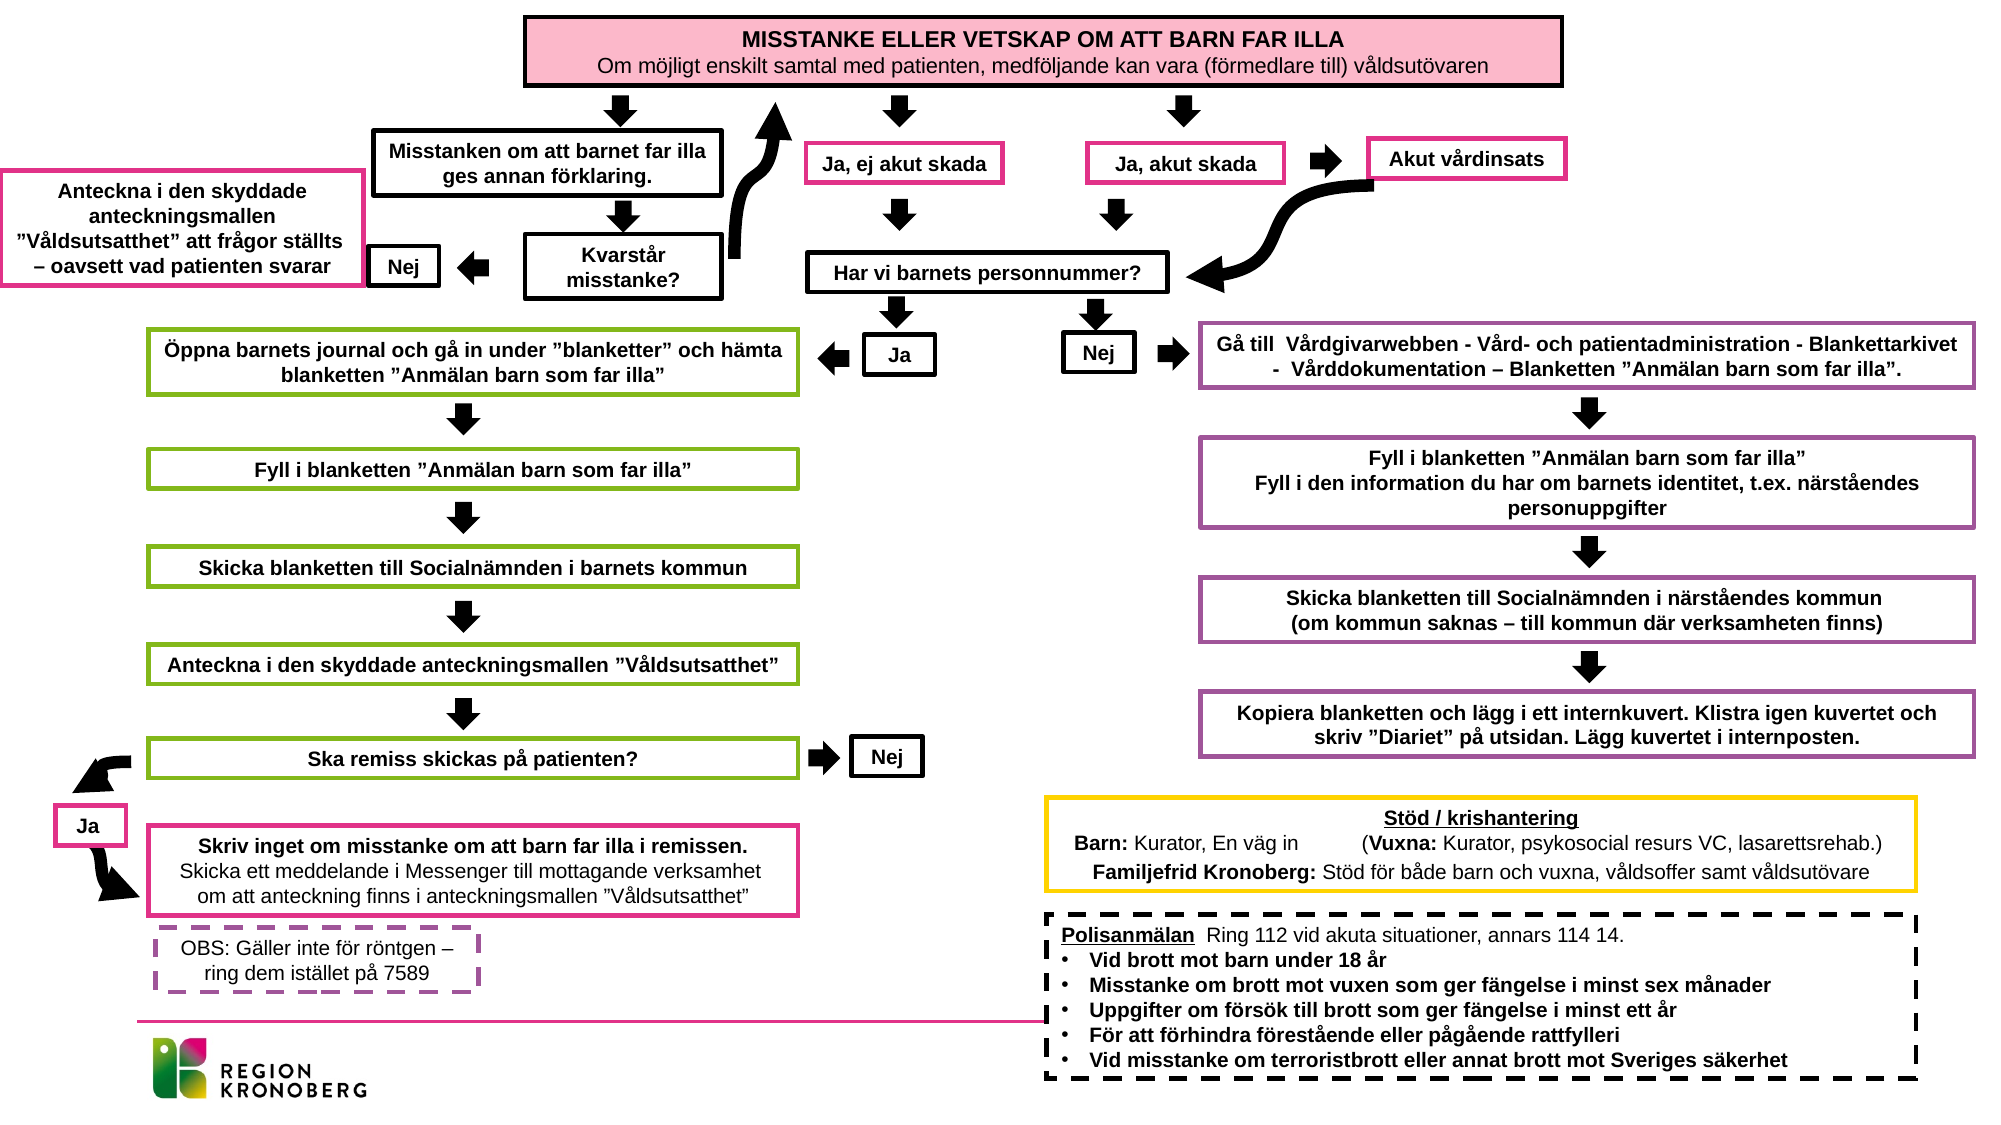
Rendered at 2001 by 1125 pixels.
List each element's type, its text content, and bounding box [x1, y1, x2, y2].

text_box [882, 198, 917, 231]
text_box [1078, 298, 1113, 331]
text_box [1185, 185, 1375, 278]
text_box Nej [368, 246, 440, 286]
text_box Skicka blanketten till Socialnämnden i barnets kommun [147, 546, 799, 587]
text_box Ja, ej akut skada [805, 142, 1004, 184]
text_box [879, 296, 914, 329]
text_box [808, 740, 841, 776]
text_box [456, 250, 489, 286]
text_box [446, 600, 481, 633]
text_box [882, 95, 917, 128]
text_box Nej [851, 736, 923, 777]
text_box Ja [864, 334, 935, 375]
text_box [446, 698, 481, 731]
text_box Fyll i blanketten ”Anmälan barn som far illa” Fyll i den information du har om barnets identitet, t.ex. närståendes personuppgifter [1200, 437, 1974, 528]
text_box [446, 501, 481, 535]
text_box Skriv inget om misstanke om att barn far illa i remissen. Skicka ett meddelande i Messenger till mottagande verksamhet om att anteckning finns i anteckningsmallen ”Våldsutsatthet” [147, 825, 799, 916]
text_box Öppna barnets journal och gå in under ”blanketter” och hämta blanketten ”Anmälan barn som far illa” [147, 329, 799, 395]
text_box Har vi barnets personnummer? [807, 252, 1168, 292]
text_box Anteckna i den skyddade anteckningsmallen ”Våldsutsatthet” [147, 643, 799, 685]
text_box Anteckna i den skyddade anteckningsmallen ”Våldsutsatthet” att frågor ställts – oavsett vad patienten svarar [0, 170, 365, 286]
text_box [1572, 651, 1607, 684]
text_box Fyll i blanketten ”Anmälan barn som far illa” [148, 449, 798, 489]
text_box MISSTANKE ELLER VETSKAP OM ATT BARN FAR ILLA Om möjligt enskilt samtal med patienten, medföljande kan vara (förmedlare till) våldsutövaren [524, 16, 1563, 86]
text_box [1730, 982, 1944, 1090]
text_box Gå till Vårdgivarwebben - Vård- och patientadministration - Blankettarkivet - Vårddokumentation – Blanketten ”Anmälan barn som far illa”. [1199, 322, 1975, 389]
text_box [606, 200, 641, 233]
text_box Nej [1063, 332, 1135, 373]
text_box Akut vårdinsats [1368, 138, 1566, 179]
text_box Ja, akut skada [1086, 142, 1285, 184]
text_box Stöd / krishantering Barn: Kurator, En väg in (Vuxna: Kurator, psykosocial resurs VC, lasarettsrehab.) Familjefrid Kronoberg: Stöd för både barn och vuxna, våldsoffer samt våldsutövare [1045, 796, 1917, 892]
text_box [817, 341, 850, 376]
text_box [1572, 536, 1607, 569]
text_box [603, 95, 638, 128]
text_box Polisanmälan Ring 112 vid akuta situationer, annars 114 14. Vid brott mot barn under 18 år Misstanke om brott mot vuxen som ger fängelse i minst sex månader Uppgifter om försök till brott som ger fängelse i minst ett år För att förhindra förestående eller pågående rattfylleri Vid misstanke om terroristbrott eller annat brott mot Sveriges säkerhet [1045, 913, 1917, 1080]
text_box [55, 833, 140, 898]
text_box OBS: Gäller inte för röntgen – ring dem istället på 7589 [155, 926, 479, 993]
text_box Ja [54, 805, 127, 846]
text_box Kopiera blanketten och lägg i ett internkuvert. Klistra igen kuvertet och skriv ”Diariet” på utsidan. Lägg kuvertet i internposten. [1199, 691, 1975, 757]
text_box [1099, 198, 1134, 231]
text_box Ska remiss skickas på patienten? [147, 737, 799, 779]
text_box [1572, 397, 1607, 430]
text_box [446, 403, 481, 436]
picture [147, 1033, 373, 1103]
text_box Skicka blanketten till Socialnämnden i närståendes kommun (om kommun saknas – till kommun där verksamheten finns) [1199, 576, 1975, 643]
text_box Misstanken om att barnet far illa ges annan förklaring. [373, 130, 722, 196]
text_box [1157, 336, 1190, 371]
text_box Kvarstår misstanke? [525, 234, 722, 299]
text_box [1310, 143, 1343, 179]
text_box [1166, 95, 1201, 128]
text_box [72, 761, 132, 794]
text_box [676, 159, 834, 201]
